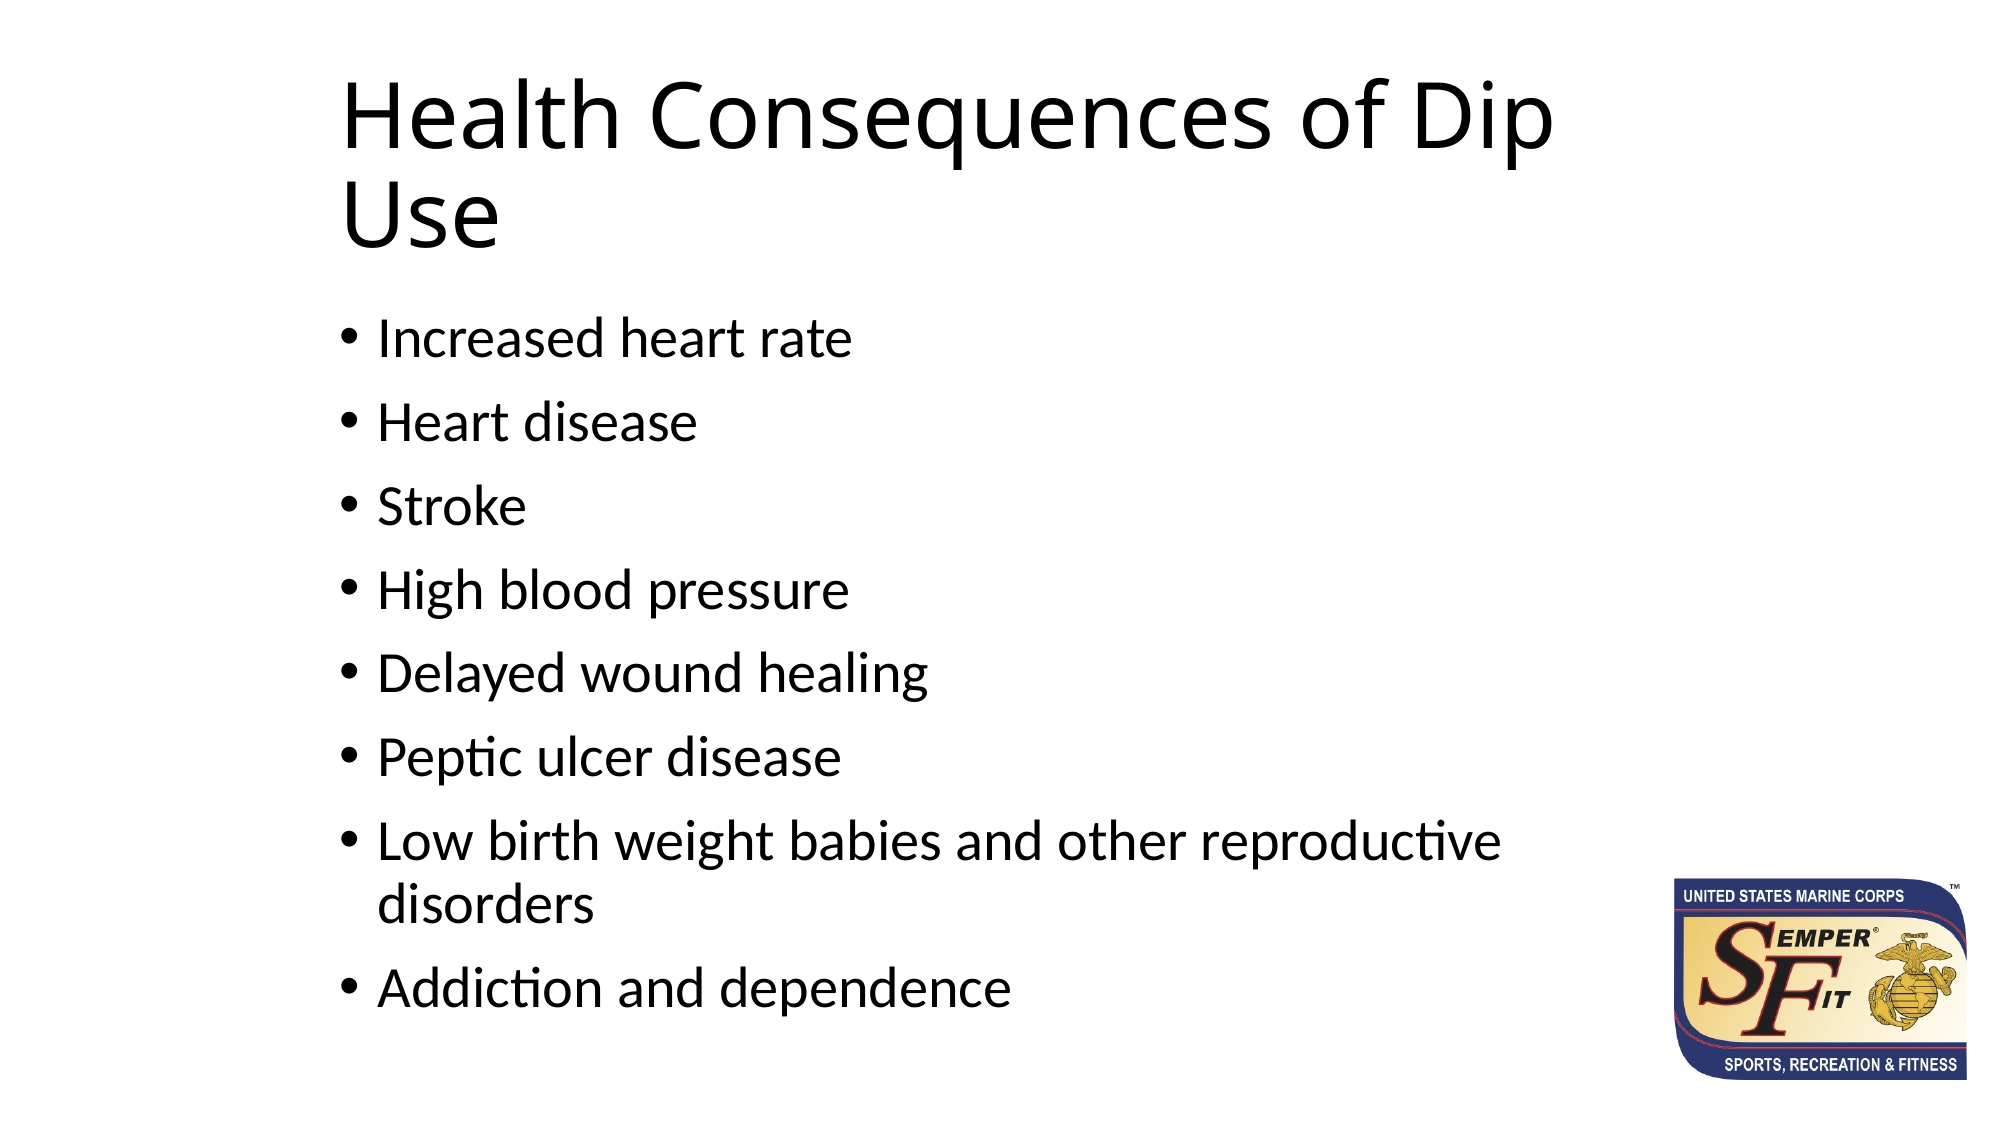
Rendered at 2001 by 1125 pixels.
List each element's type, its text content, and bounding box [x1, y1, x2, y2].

picture [1674, 877, 1968, 1080]
title Health Consequences of Dip Use [324, 37, 1675, 299]
list Increased heart rate Heart disease Stroke High blood pressure Delayed wound healing Peptic ulcer disease Low birth weight babies and other reproductive disorders Addiction and dependence [324, 299, 1675, 1043]
